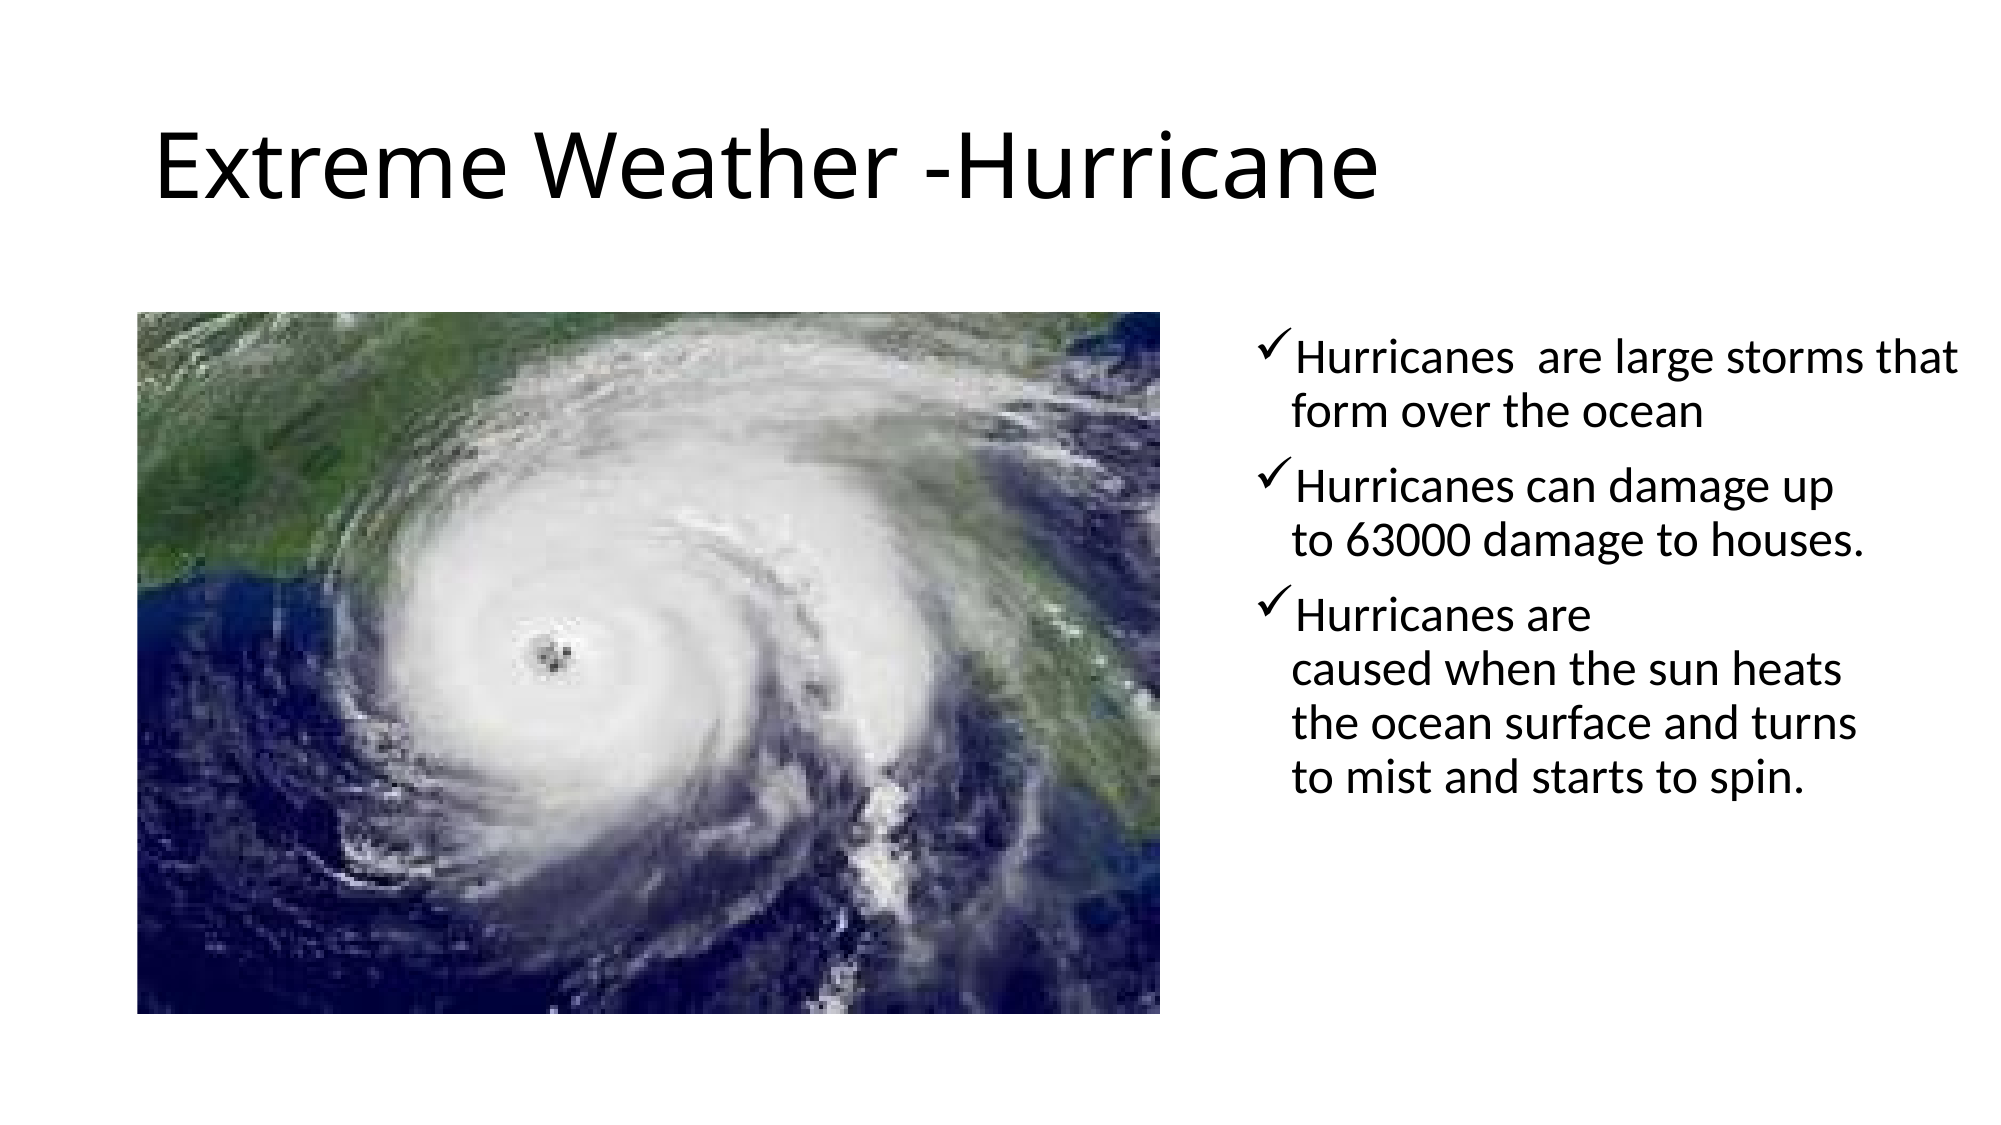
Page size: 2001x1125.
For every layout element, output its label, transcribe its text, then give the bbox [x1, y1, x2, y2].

picture [137, 312, 1160, 1014]
title Extreme Weather -Hurricane [137, 59, 1863, 278]
list Hurricanes are large storms that form over the ocean Hurricanes can damage up to 63000 damage to houses. Hurricanes are caused when the sun heats the ocean surface and turns to mist and starts to spin. [1238, 323, 1988, 1037]
